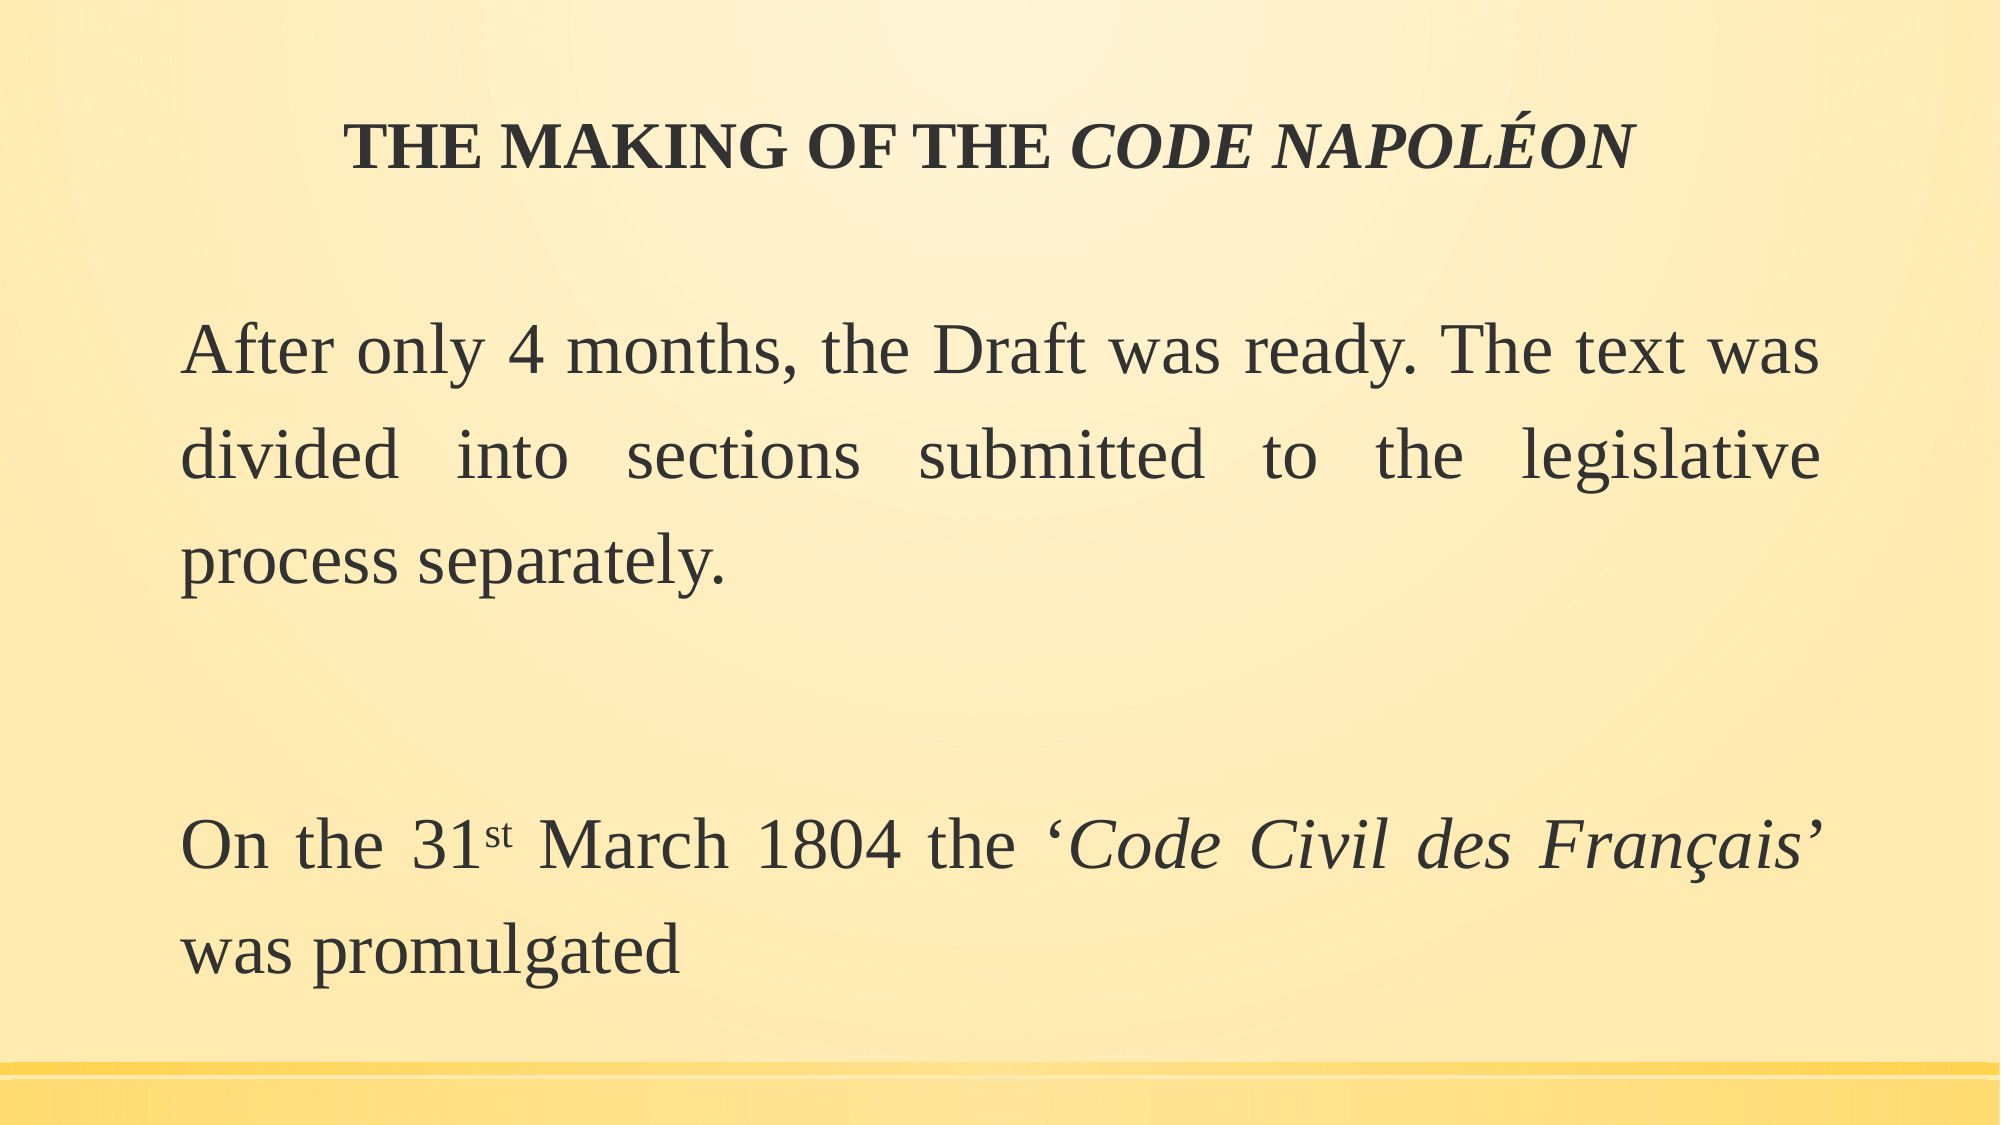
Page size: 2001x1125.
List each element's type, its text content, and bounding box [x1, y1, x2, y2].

list After only 4 months, the Draft was ready. The text was divided into sections submitted to the legislative process separately. On the 31st March 1804 the ‘Code Civil des Français’ was promulgated [158, 275, 1839, 1037]
title THE MAKING OF THE CODE NAPOLÉON [71, 92, 1909, 191]
